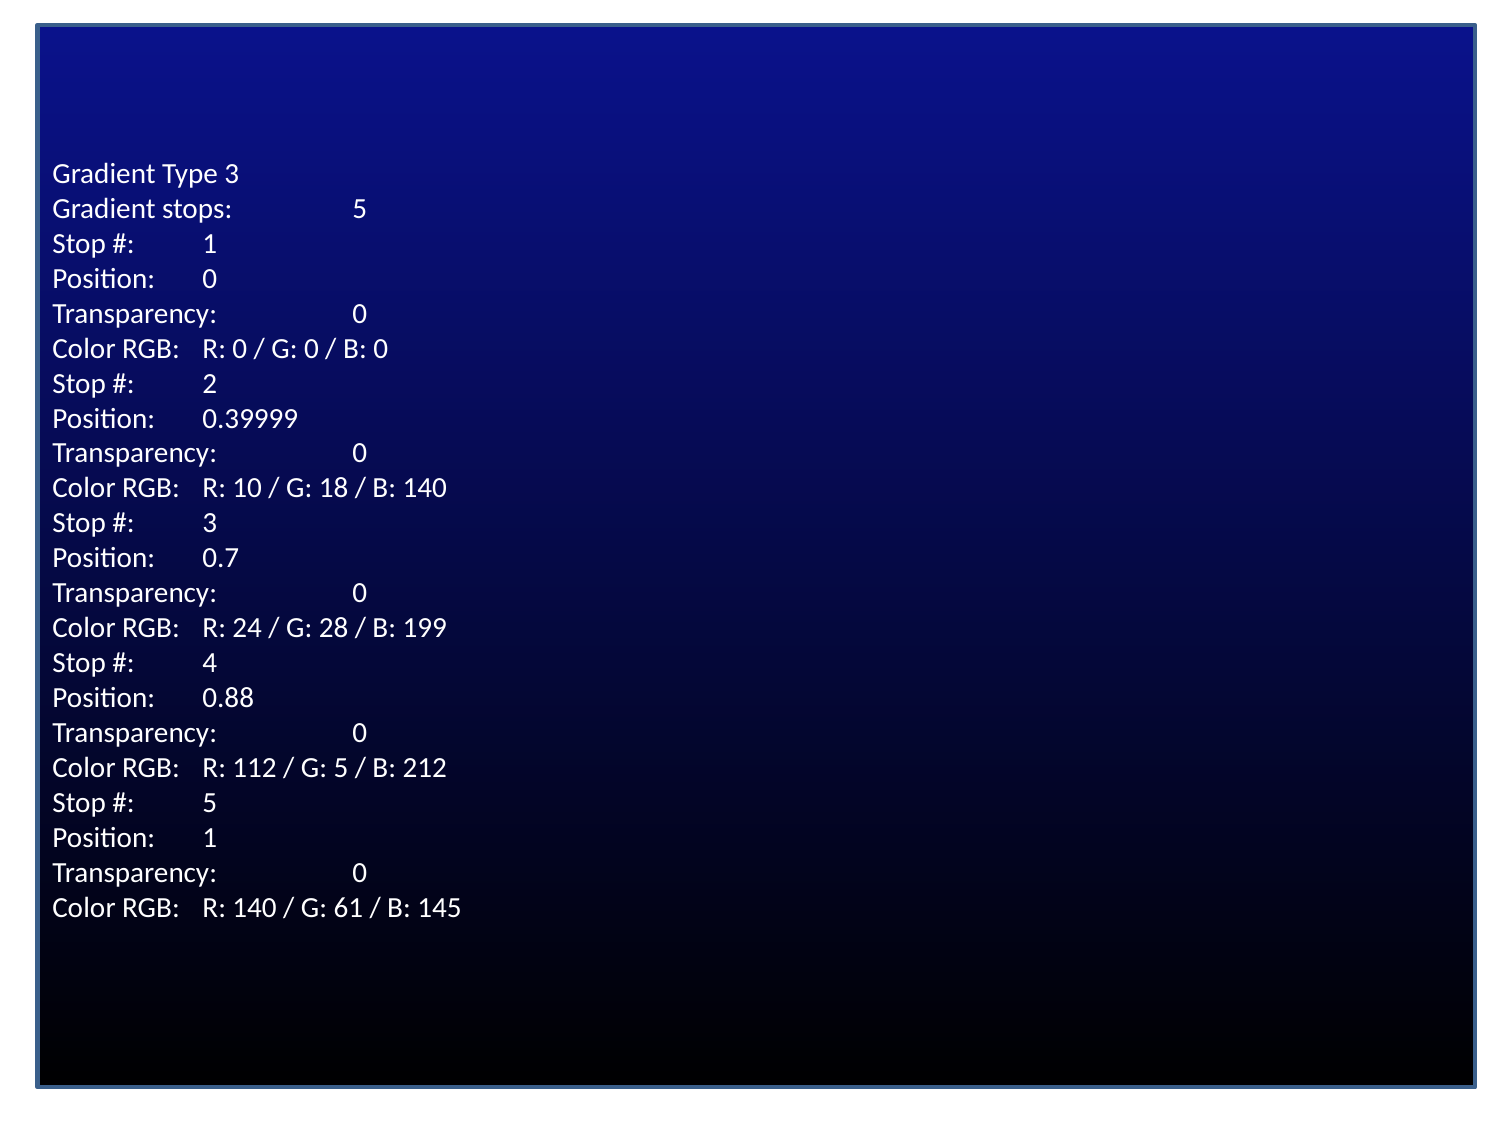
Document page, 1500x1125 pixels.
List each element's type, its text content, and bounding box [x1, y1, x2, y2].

text_box Gradient Type 3 Gradient stops: 5 Stop #: 1 Position: 0 Transparency: 0 Color RGB: R: 0 / G: 0 / B: 0 Stop #: 2 Position: 0.39999 Transparency: 0 Color RGB: R: 10 / G: 18 / B: 140 Stop #: 3 Position: 0.7 Transparency: 0 Color RGB: R: 24 / G: 28 / B: 199 Stop #: 4 Position: 0.88 Transparency: 0 Color RGB: R: 112 / G: 5 / B: 212 Stop #: 5 Position: 1 Transparency: 0 Color RGB: R: 140 / G: 61 / B: 145 [35, 23, 1477, 1089]
